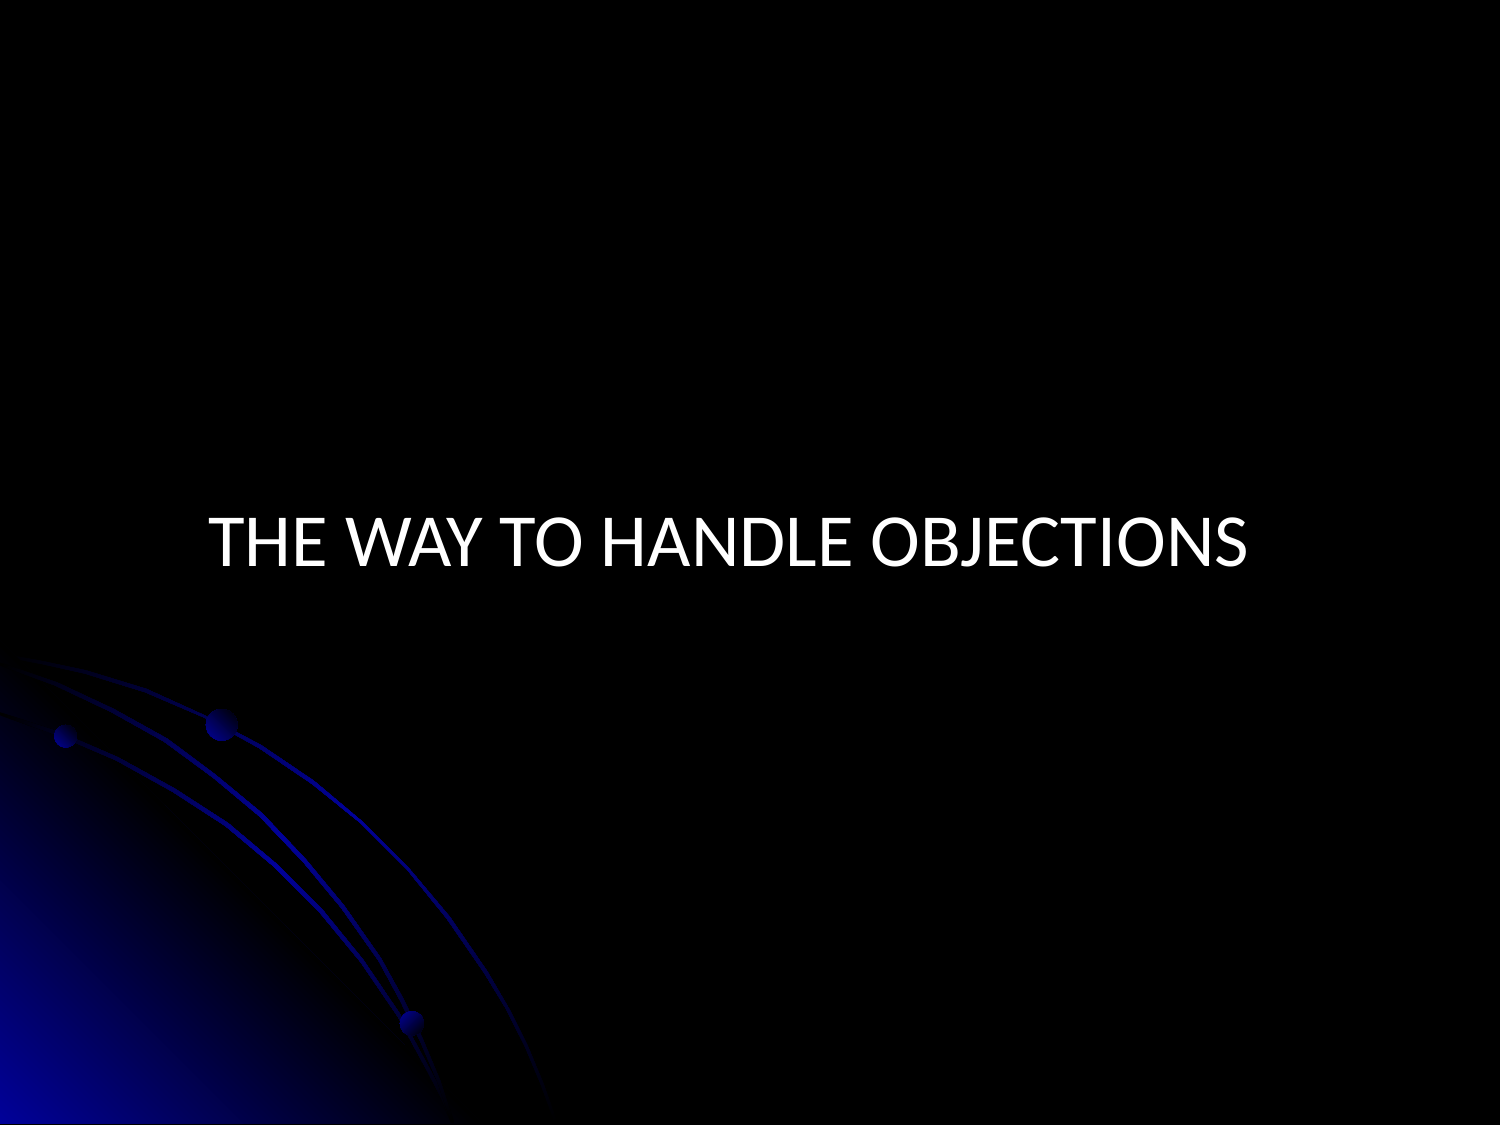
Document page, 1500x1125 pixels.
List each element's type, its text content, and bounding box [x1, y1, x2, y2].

title The way to Handle Objections [100, 408, 1376, 665]
